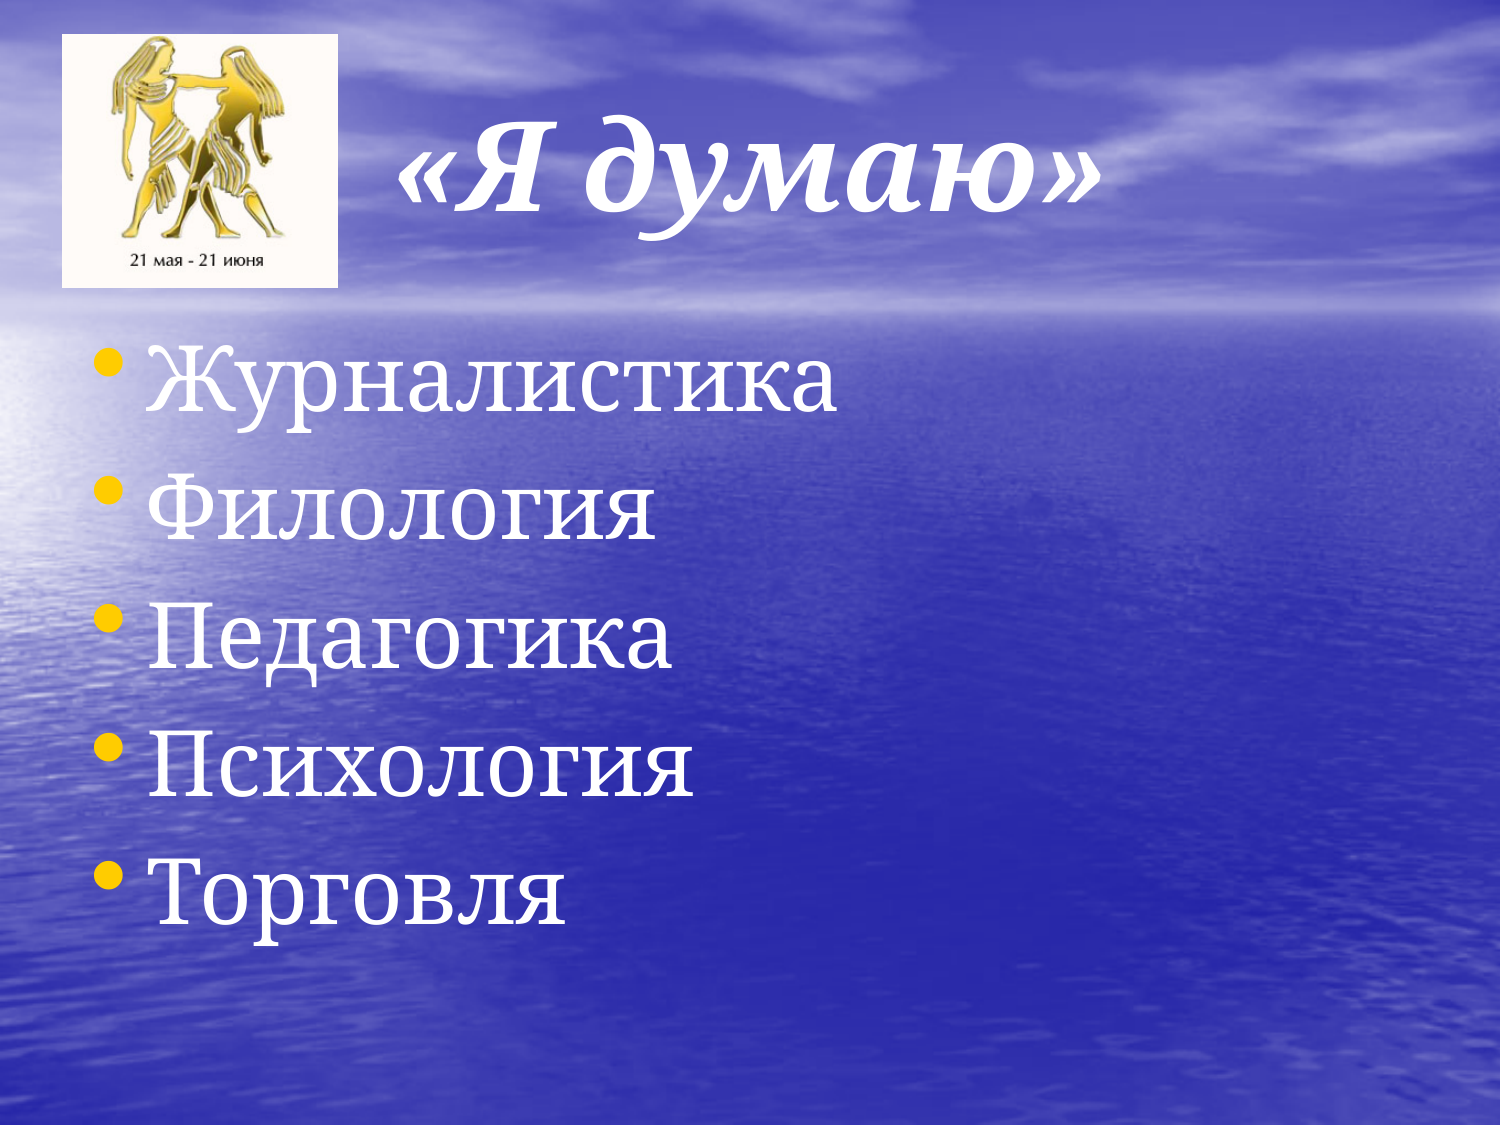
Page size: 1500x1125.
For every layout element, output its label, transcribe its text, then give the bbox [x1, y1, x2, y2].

list Журналистика Филология Педагогика Психология Торговля [74, 312, 1426, 988]
title «Я думаю» [341, 47, 1426, 276]
picture [62, 34, 338, 288]
